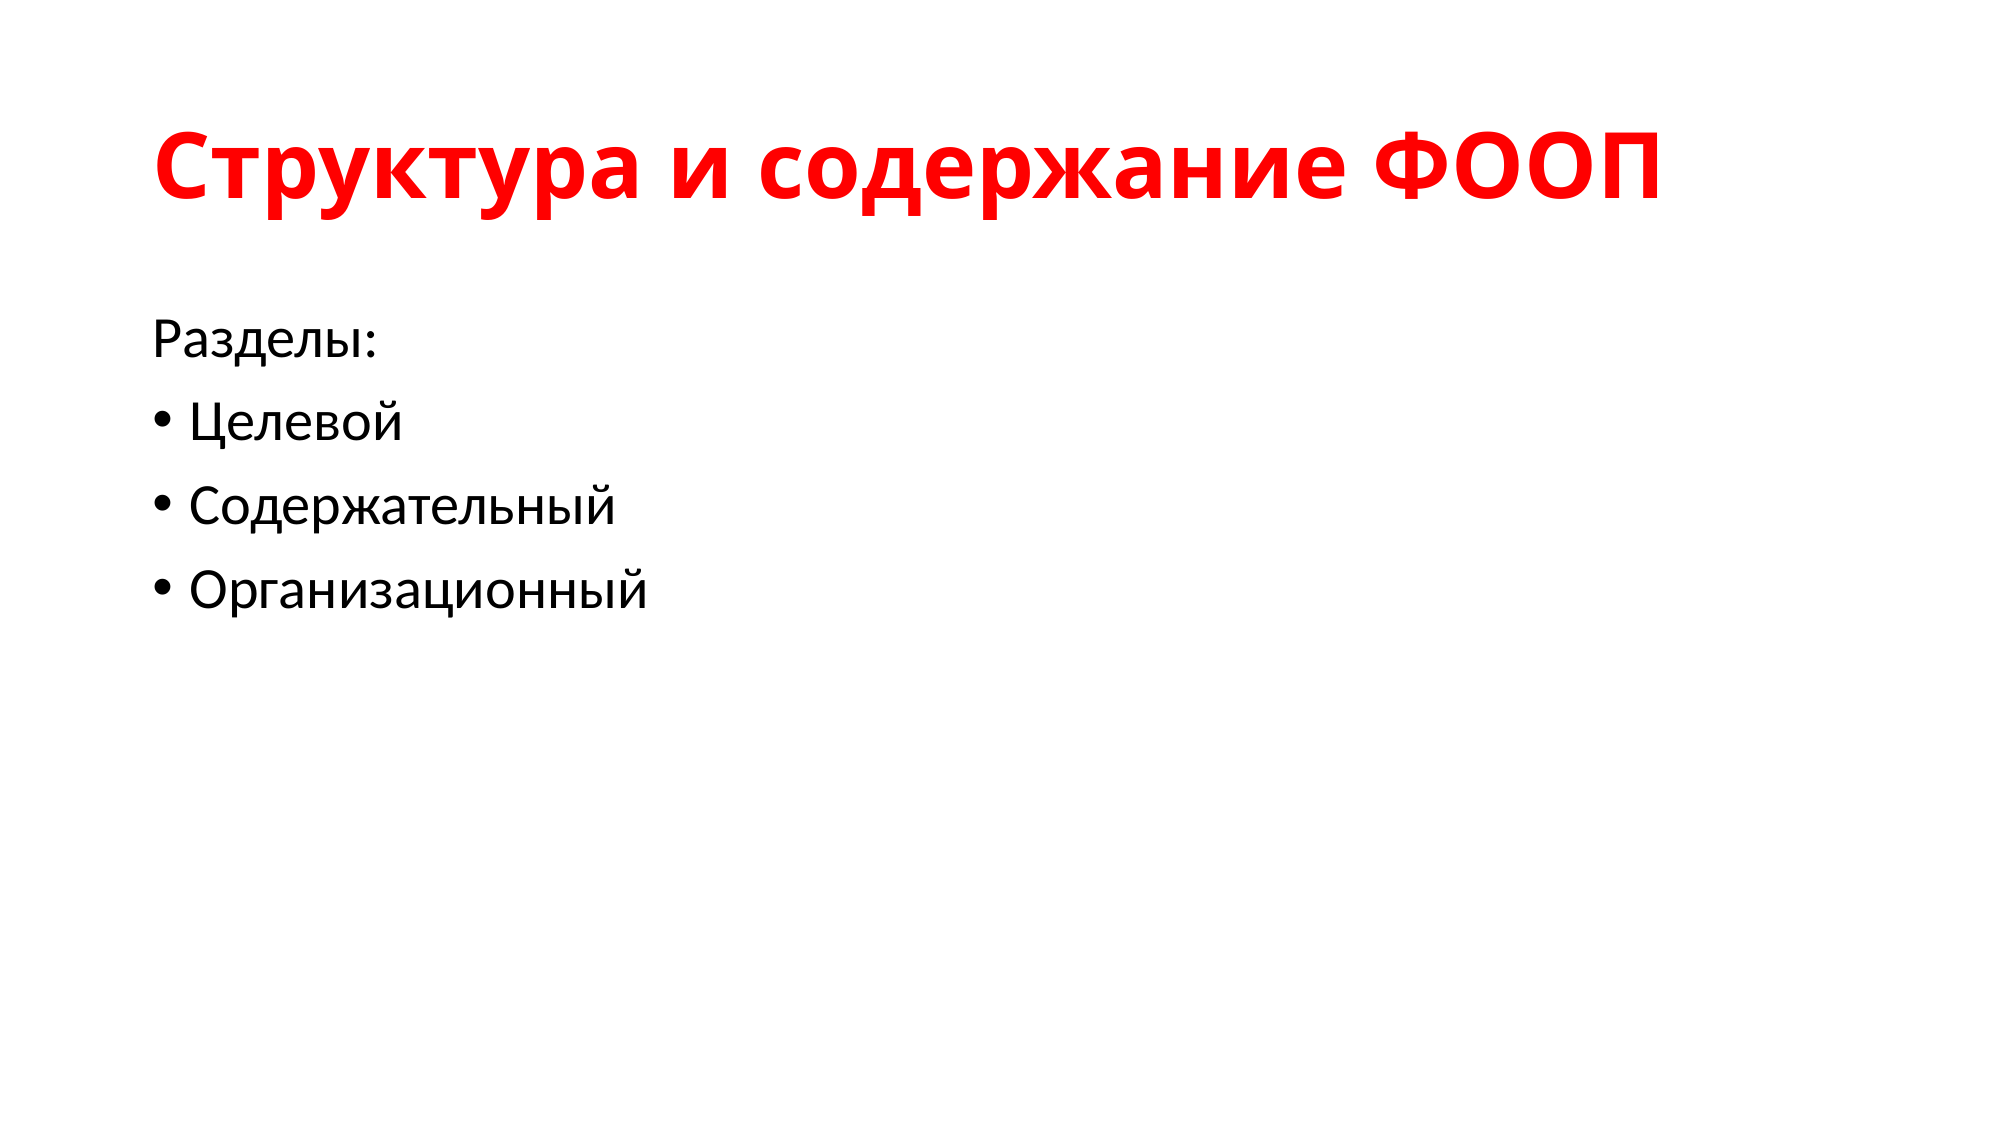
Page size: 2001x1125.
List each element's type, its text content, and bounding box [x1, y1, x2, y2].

list Разделы: Целевой Содержательный Организационный [137, 299, 1863, 1014]
title Структура и содержание ФООП [137, 59, 1863, 278]
